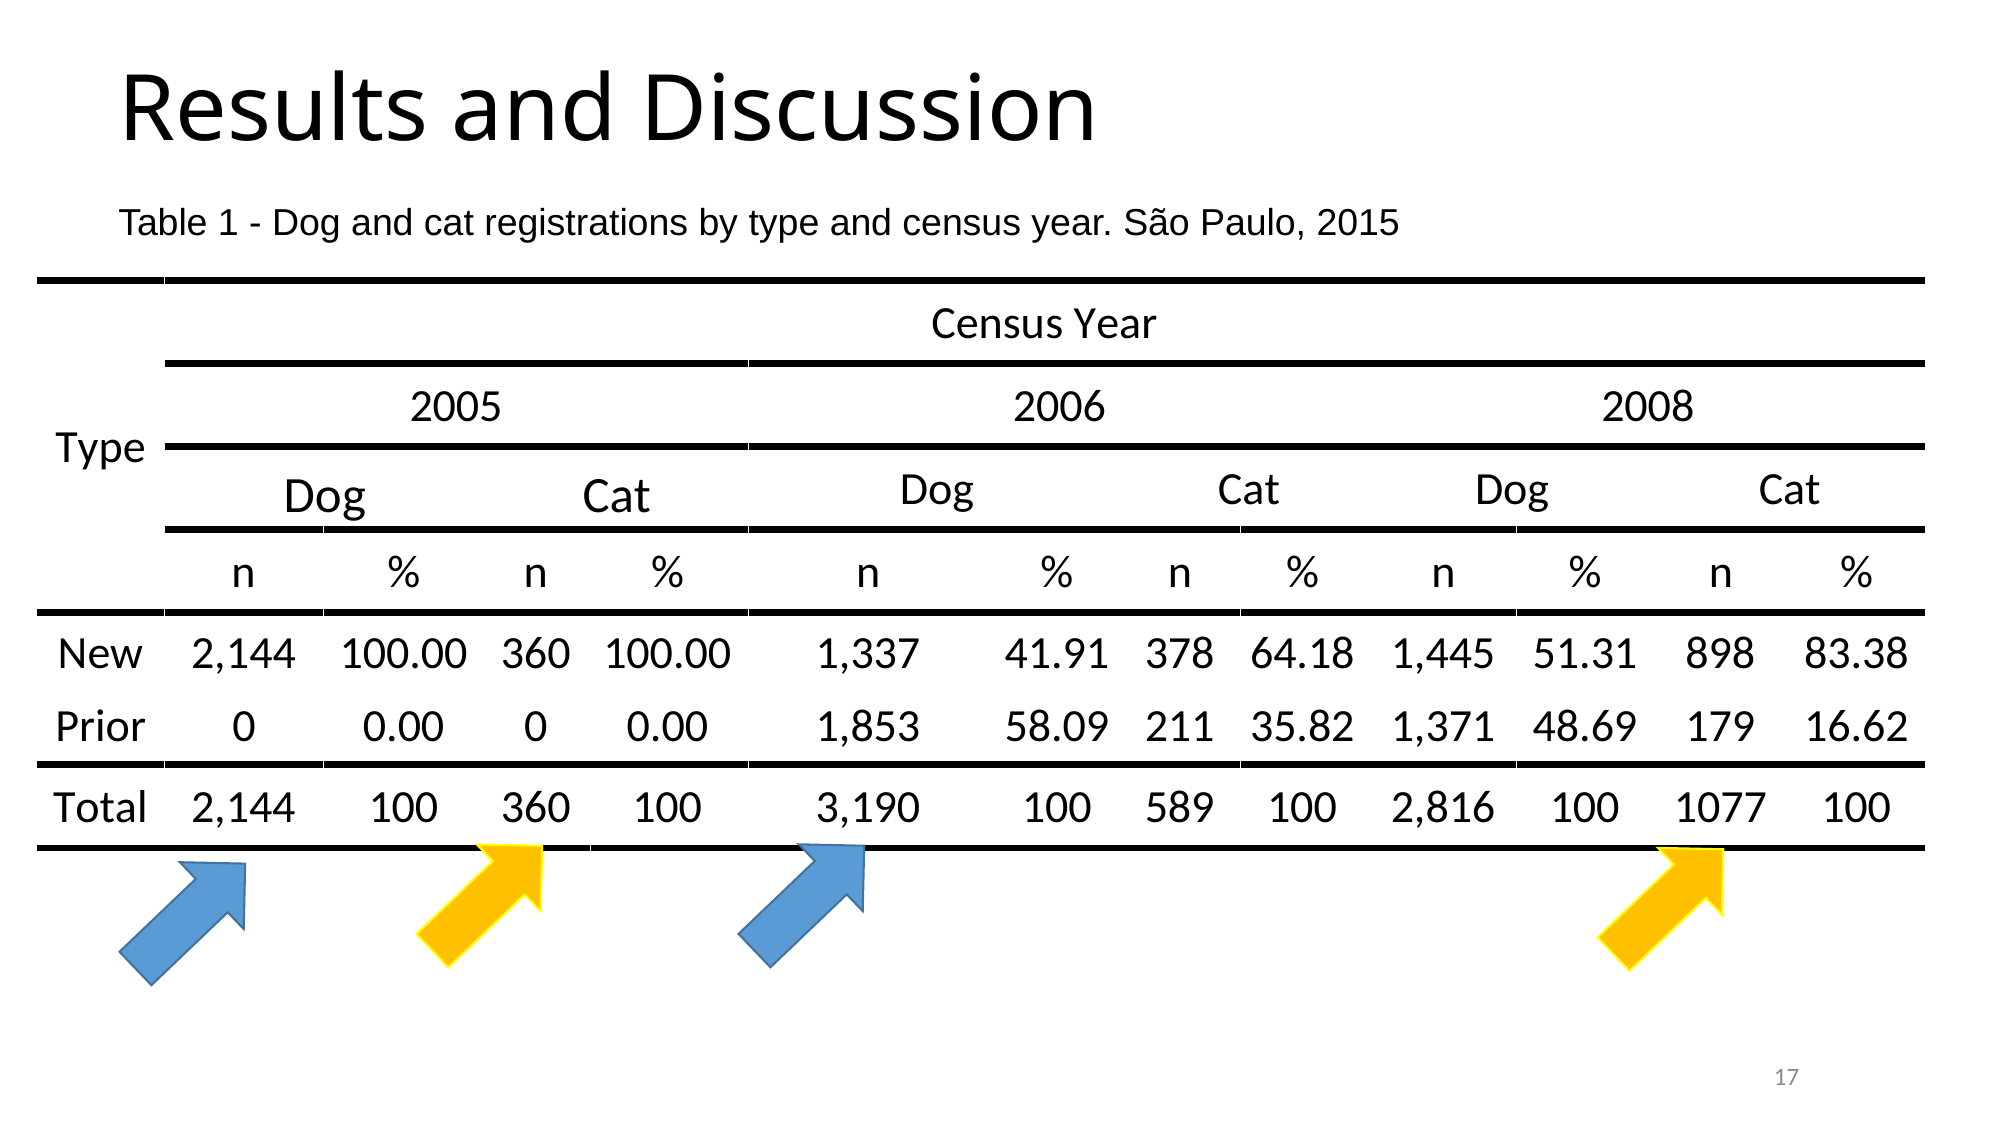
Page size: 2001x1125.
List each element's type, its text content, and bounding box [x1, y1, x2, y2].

text_box [118, 916, 226, 987]
text_box [415, 916, 504, 969]
text_box [1596, 916, 1689, 973]
text_box Table 1 - Dog and cat registrations by type and census year. São Paulo, 2015 [103, 190, 1815, 251]
title Results and Discussion [103, 2, 1829, 220]
picture [37, 277, 2000, 916]
slide_number 17 [1364, 1045, 1815, 1106]
text_box [229, 916, 246, 932]
text_box [737, 916, 826, 969]
